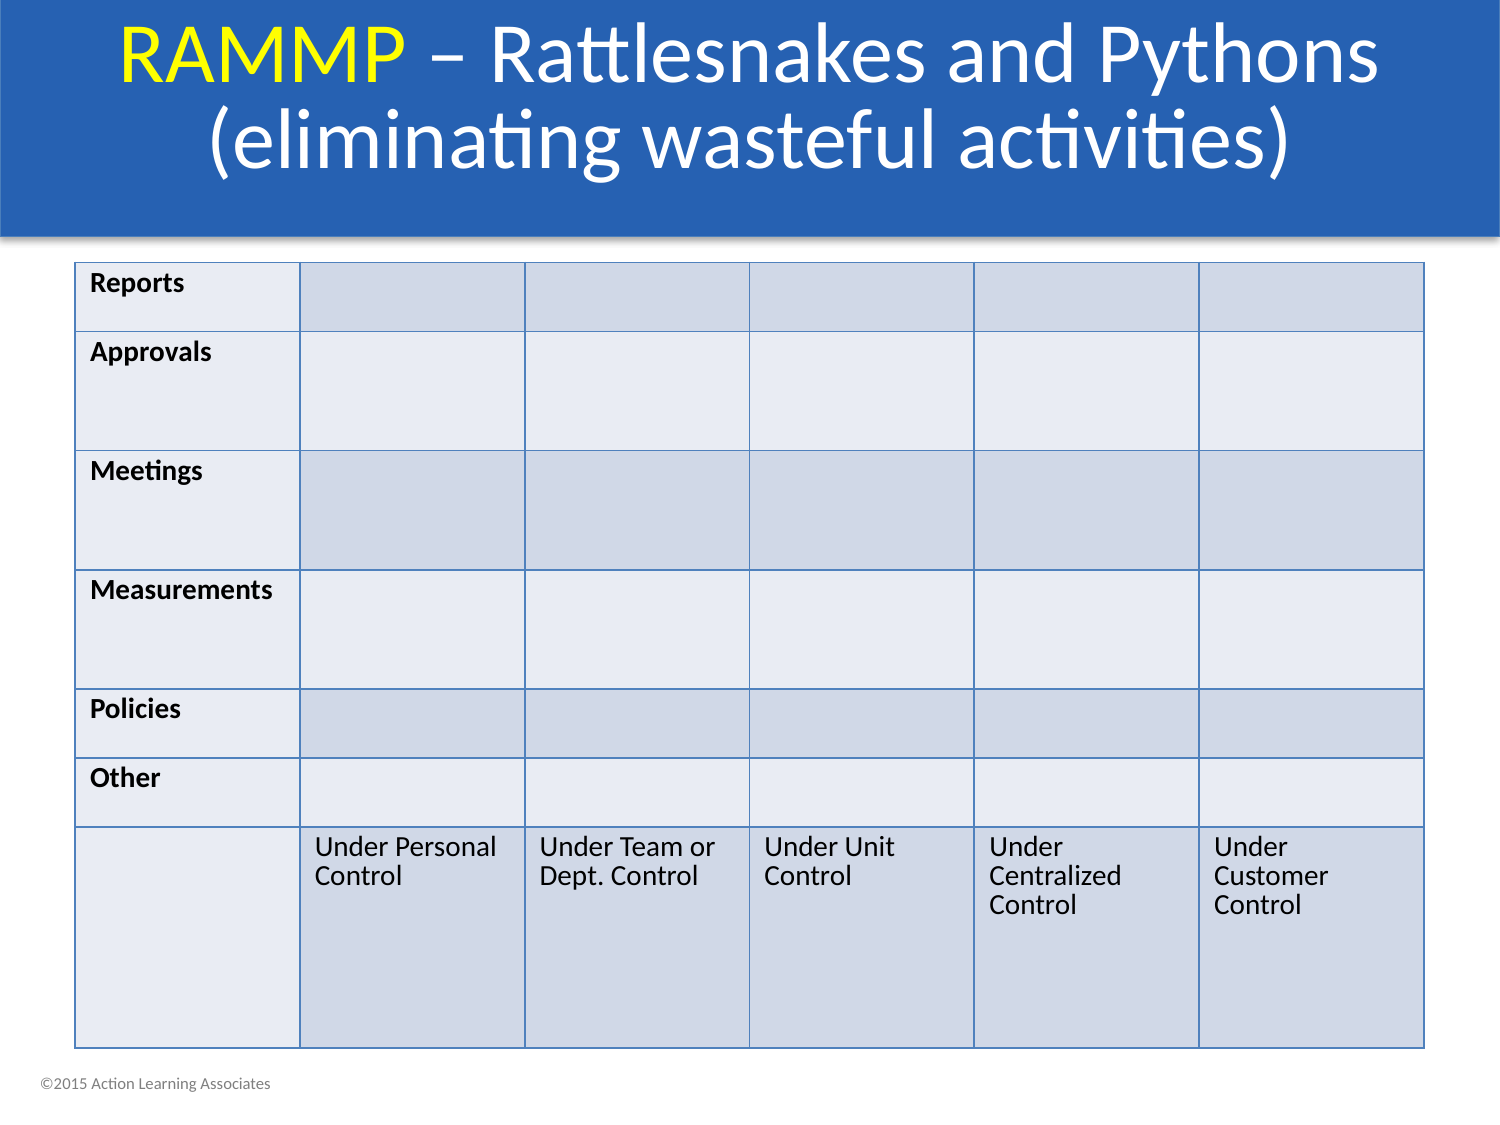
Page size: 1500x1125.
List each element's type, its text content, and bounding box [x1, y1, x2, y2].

table_cell [76, 828, 299, 1047]
table_cell [1200, 690, 1423, 757]
table_cell [975, 451, 1198, 569]
table_cell Meetings [76, 451, 299, 569]
table_cell [1200, 571, 1423, 688]
table_cell [301, 571, 524, 688]
table_cell [975, 332, 1198, 450]
text_box [0, 0, 1500, 237]
table_cell [526, 451, 749, 569]
table_header [750, 263, 973, 331]
table_cell [301, 759, 524, 826]
table_cell [750, 759, 973, 826]
table_cell [750, 332, 973, 450]
table_cell Policies [76, 690, 299, 757]
table_cell Other [76, 759, 299, 826]
table_cell [301, 451, 524, 569]
table_cell Under Unit Control [750, 828, 973, 1047]
table_cell [526, 332, 749, 450]
table_cell [301, 332, 524, 450]
table_cell [1200, 451, 1423, 569]
table_cell Under Team or Dept. Control [526, 828, 749, 1047]
table_cell [526, 571, 749, 688]
table_cell [301, 690, 524, 757]
table_cell Approvals [76, 332, 299, 450]
table_cell [1200, 759, 1423, 826]
table_cell [975, 759, 1198, 826]
table_cell [750, 451, 973, 569]
table_cell [750, 690, 973, 757]
table_cell [975, 571, 1198, 688]
table_cell [750, 571, 973, 688]
title RAMMP – Rattlesnakes and Pythons (eliminating wasteful activities) [75, 0, 1425, 211]
table_header [526, 263, 749, 331]
table_cell [526, 690, 749, 757]
table_cell Under Customer Control [1200, 828, 1423, 1047]
table_cell [1200, 332, 1423, 450]
table_cell Under Personal Control [301, 828, 524, 1047]
table_cell [526, 759, 749, 826]
table_header [975, 263, 1198, 331]
table_cell Measurements [76, 571, 299, 688]
table_cell Under Centralized Control [975, 828, 1198, 1047]
table_header [1200, 263, 1423, 331]
table_header Reports [76, 263, 299, 331]
table_header [301, 263, 524, 331]
table_cell [975, 690, 1198, 757]
text_box ©2015 Action Learning Associates [24, 1065, 500, 1125]
